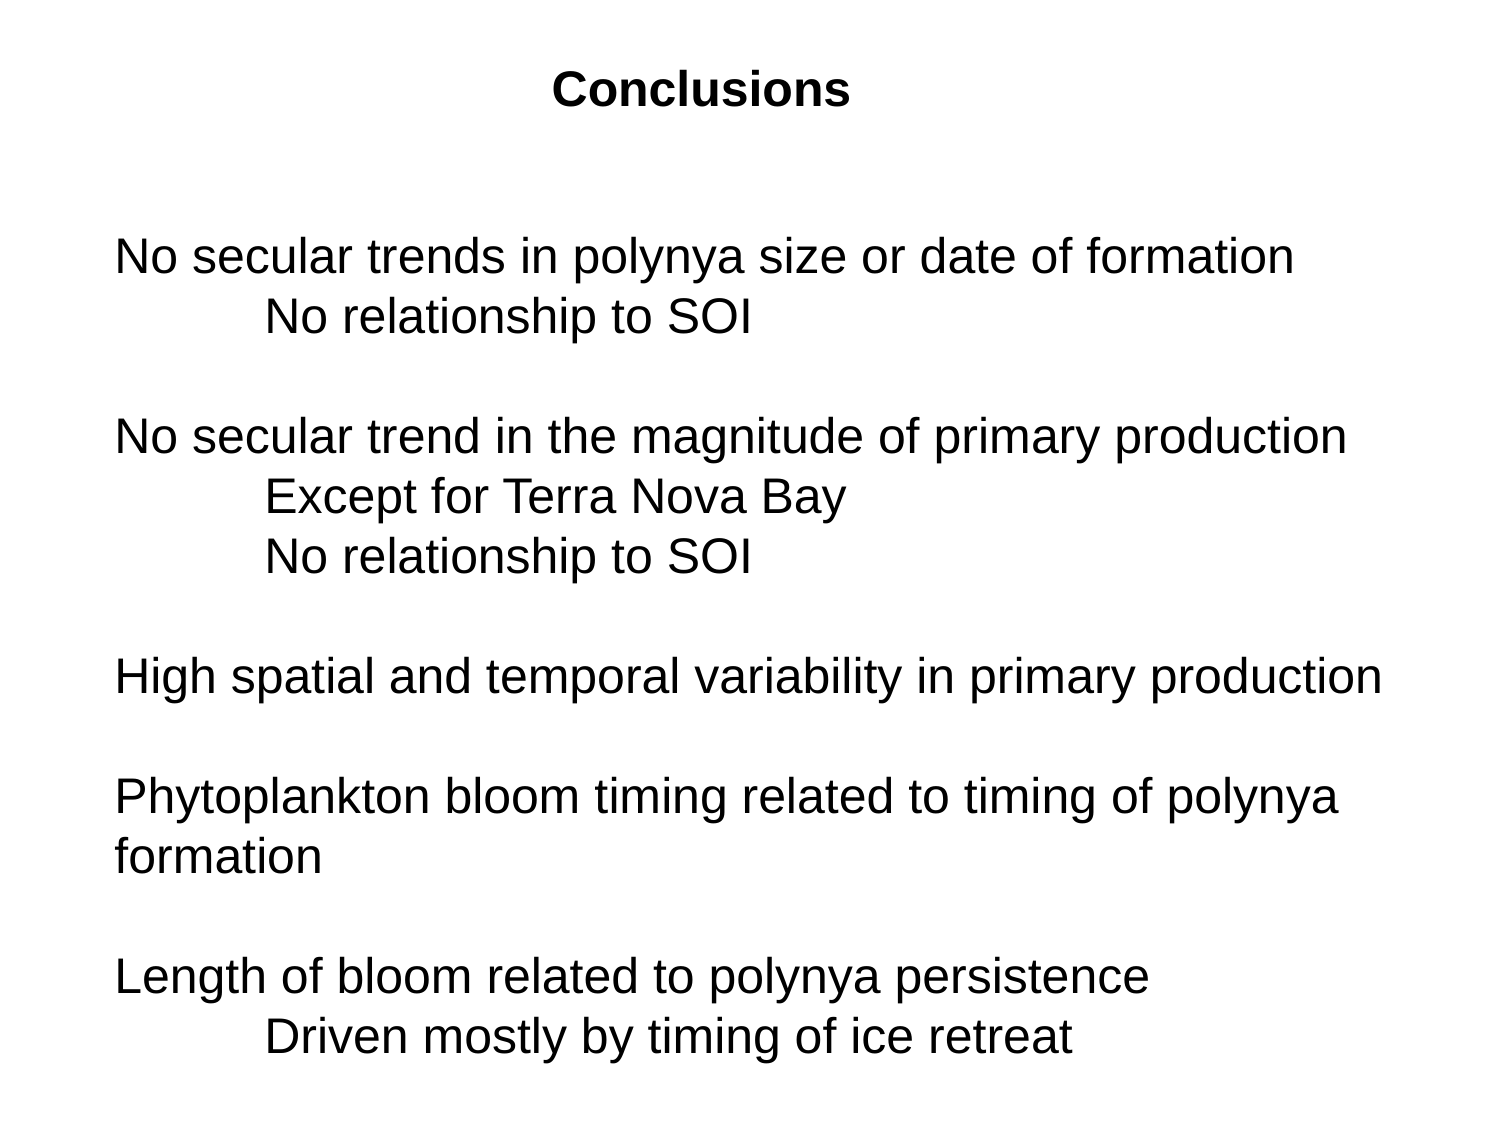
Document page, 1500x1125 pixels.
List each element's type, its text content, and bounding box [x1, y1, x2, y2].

text_box Conclusions [536, 49, 867, 125]
text_box No secular trends in polynya size or date of formation No relationship to SOI No secular trend in the magnitude of primary production Except for Terra Nova Bay No relationship to SOI High spatial and temporal variability in primary production Phytoplankton bloom timing related to timing of polynya formation Length of bloom related to polynya persistence Driven mostly by timing of ice retreat [99, 215, 1459, 1071]
